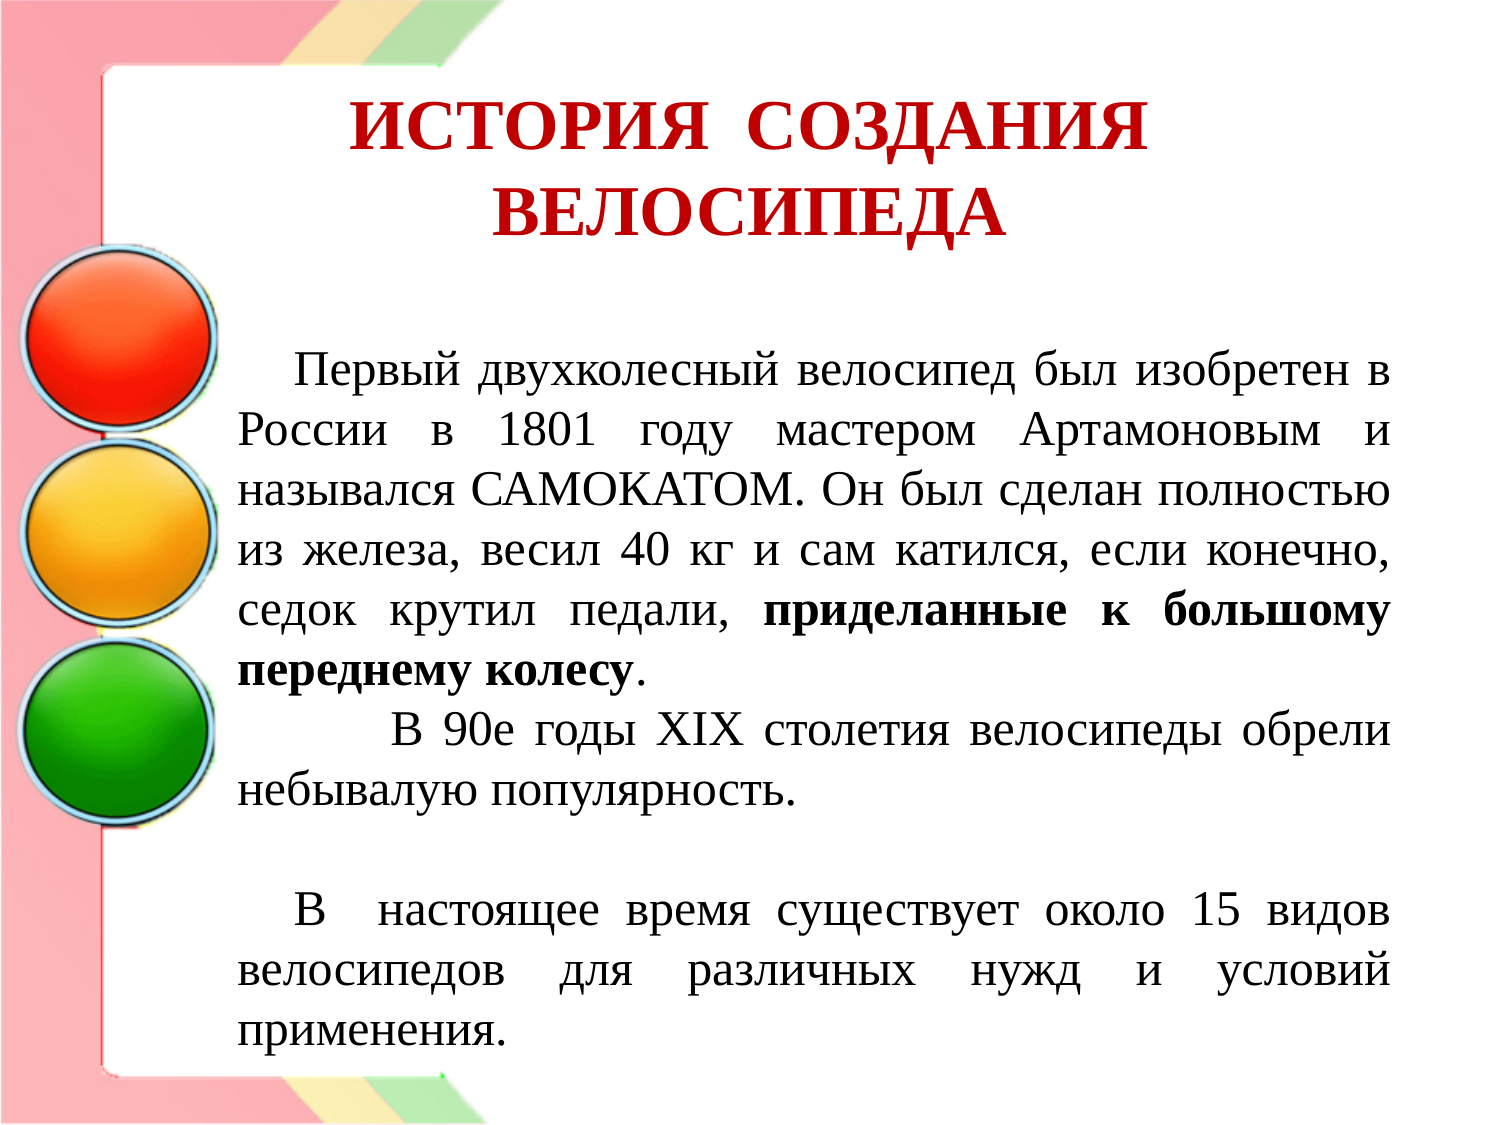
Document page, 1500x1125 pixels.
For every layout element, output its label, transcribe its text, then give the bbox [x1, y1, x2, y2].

picture [0, 0, 1500, 1125]
text_box Первый двухколесный велосипед был изобретен в России в 1801 году мастером Артамоновым и назывался САМОКАТОМ. Он был сделан полностью из железа, весил 40 кг и сам катился, если конечно, седок крутил педали, приделанные к большому переднему колесу. В 90е годы XIX столетия велосипеды обрели небывалую популярность. В настоящее время существует около 15 видов велосипедов для различных нужд и условий применения. [222, 328, 1407, 1063]
title ИСТОРИЯ СОЗДАНИЯ ВЕЛОСИПЕДА [75, 70, 1425, 258]
